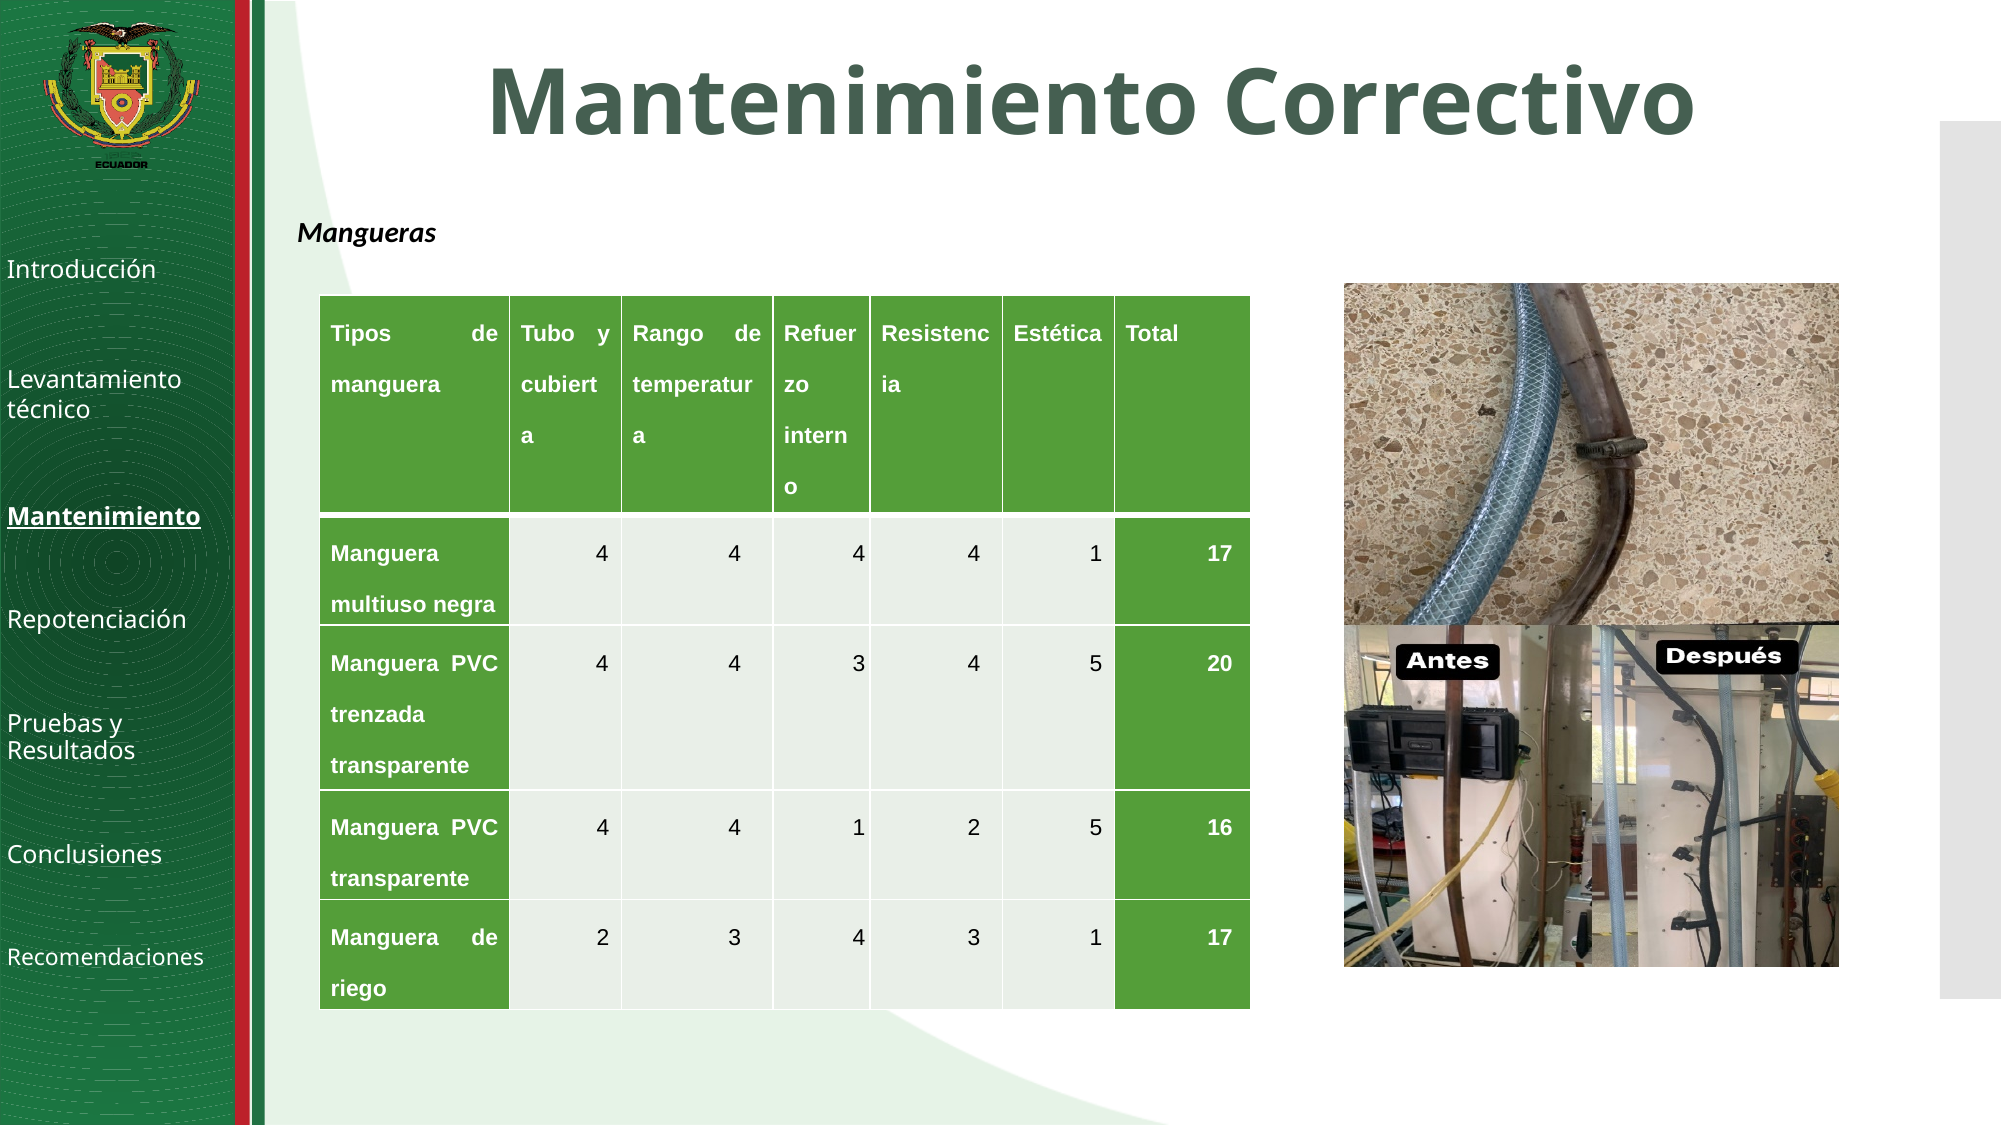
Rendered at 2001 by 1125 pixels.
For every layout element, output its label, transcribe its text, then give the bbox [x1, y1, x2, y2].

table_cell 5 [1003, 791, 1114, 899]
table_cell 2 [510, 900, 621, 1009]
table_cell 4 [622, 791, 772, 899]
table_cell 5 [1003, 626, 1114, 789]
table_cell 1 [774, 791, 869, 899]
table_header Refuerzo interno [774, 296, 869, 512]
table_header Tubo y cubierta [510, 296, 621, 512]
table_cell 4 [871, 518, 1002, 624]
table_header Tipos de manguera [320, 296, 509, 512]
table_cell 2 [871, 791, 1002, 899]
title Mantenimiento Correctivo [319, 16, 1865, 195]
table_cell 4 [510, 518, 621, 624]
table_cell Manguera de riego [320, 900, 509, 1009]
table_cell 4 [622, 518, 772, 624]
table_cell 17 [1115, 900, 1250, 1009]
table_cell 20 [1115, 626, 1250, 789]
table_cell Manguera multiuso negra [320, 518, 509, 624]
table_header Rango de temperatura [622, 296, 772, 512]
table_cell 4 [622, 626, 772, 789]
table_cell 4 [774, 518, 869, 624]
text_box Introducción Levantamiento técnico Mantenimiento Repotenciación Pruebas y Resultados Conclusiones Recomendaciones [0, 246, 264, 1064]
table_header Total [1115, 296, 1250, 512]
table_cell 4 [871, 626, 1002, 789]
table_cell 4 [510, 626, 621, 789]
table_cell 3 [774, 626, 869, 789]
table_cell 3 [622, 900, 772, 1009]
table_cell 3 [871, 900, 1002, 1009]
table_cell 16 [1115, 791, 1250, 899]
picture [265, 2, 1181, 1124]
picture [43, 22, 206, 168]
table_cell Manguera PVC transparente [320, 791, 509, 899]
table_cell 1 [1003, 518, 1114, 624]
table_header Resistencia [871, 296, 1002, 512]
table_cell 1 [1003, 900, 1114, 1009]
table_header Estética [1003, 296, 1114, 512]
table_cell 4 [510, 791, 621, 899]
table_cell Manguera PVC trenzada transparente [320, 626, 509, 789]
table_cell 4 [774, 900, 869, 1009]
table_cell 17 [1115, 518, 1250, 624]
picture [1344, 282, 1839, 967]
text_box Mangueras [282, 170, 1288, 256]
